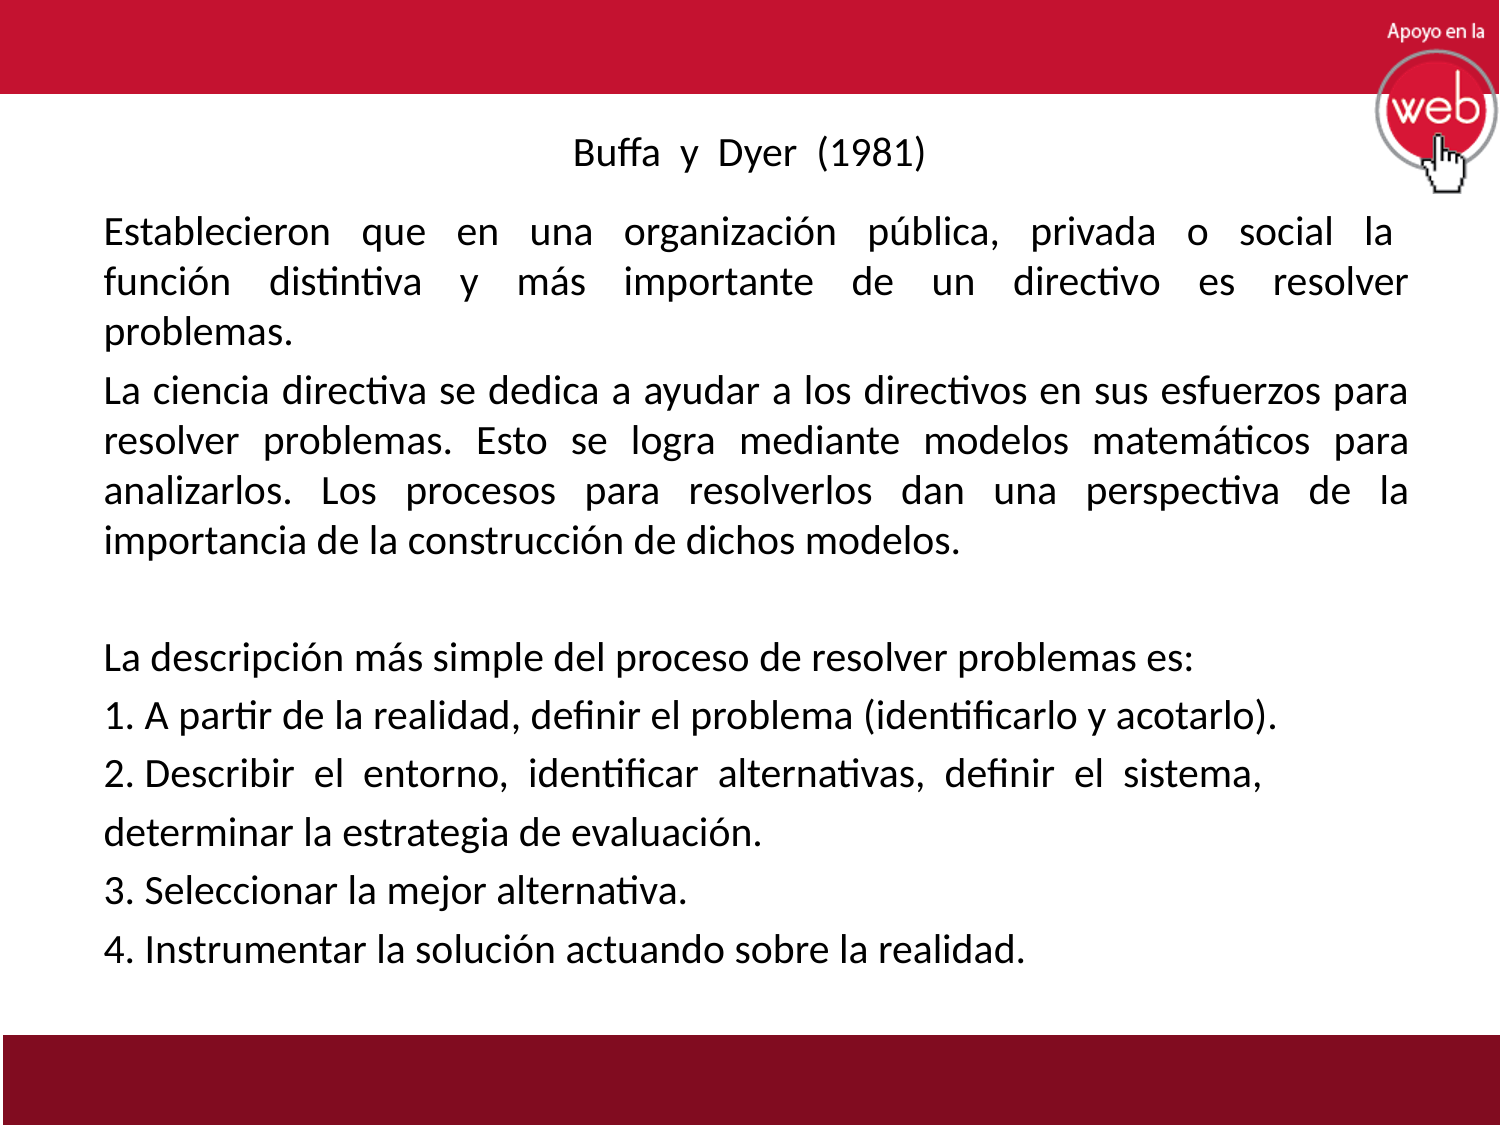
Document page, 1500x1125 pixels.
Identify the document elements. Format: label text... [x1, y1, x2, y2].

picture [0, 0, 1500, 1125]
title Buffa y Dyer (1981) [75, 80, 1425, 220]
list Establecieron que en una organización pública, privada o social la función distintiva y más importante de un directivo es resolver problemas. La ciencia directiva se dedica a ayudar a los directivos en sus esfuerzos para resolver problemas. Esto se logra mediante modelos matemáticos para analizarlos. Los procesos para resolverlos dan una perspectiva de la importancia de la construcción de dichos modelos. La descripción más simple del proceso de resolver problemas es: 1. A partir de la realidad, definir el problema (identificarlo y acotarlo). 2. Describir el entorno, identificar alternativas, definir el sistema, determinar la estrategia de evaluación. 3. Seleccionar la mejor alternativa. 4. Instrumentar la solución actuando sobre la realidad. [88, 196, 1425, 1005]
